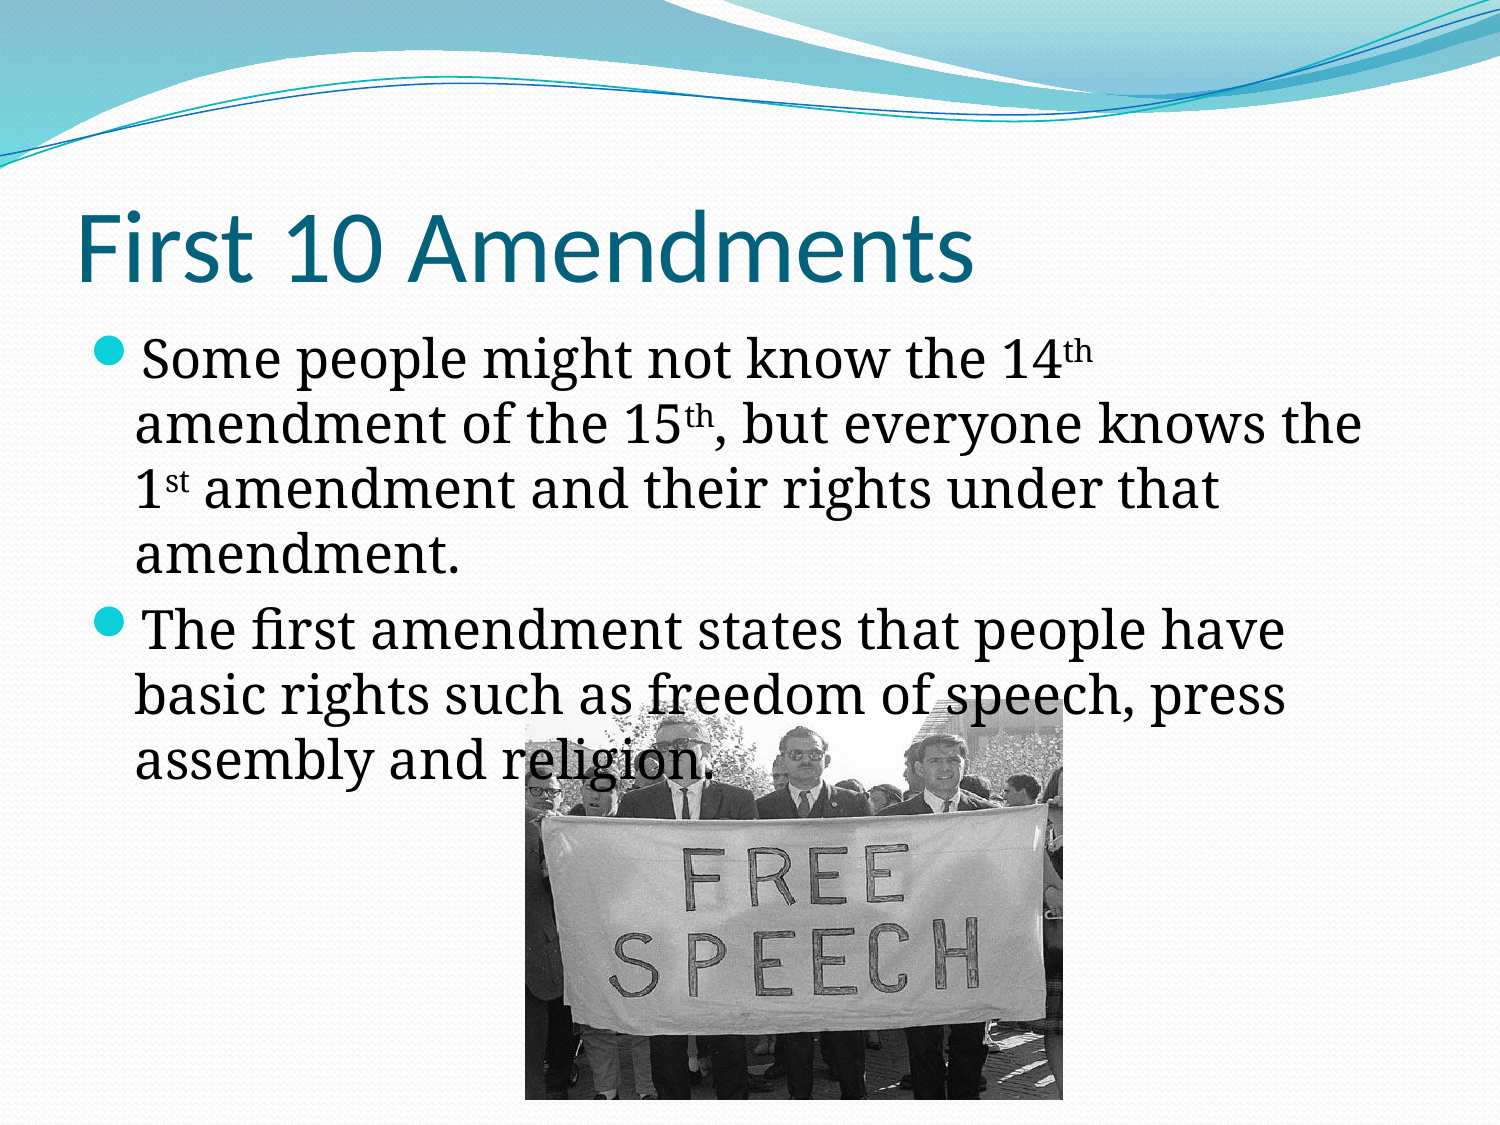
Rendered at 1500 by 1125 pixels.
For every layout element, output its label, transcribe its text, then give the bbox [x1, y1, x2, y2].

picture [524, 699, 1063, 1101]
title First 10 Amendments [75, 115, 1425, 303]
list Some people might not know the 14th amendment of the 15th, but everyone knows the 1st amendment and their rights under that amendment. The first amendment states that people have basic rights such as freedom of speech, press assembly and religion. [75, 317, 1425, 1038]
